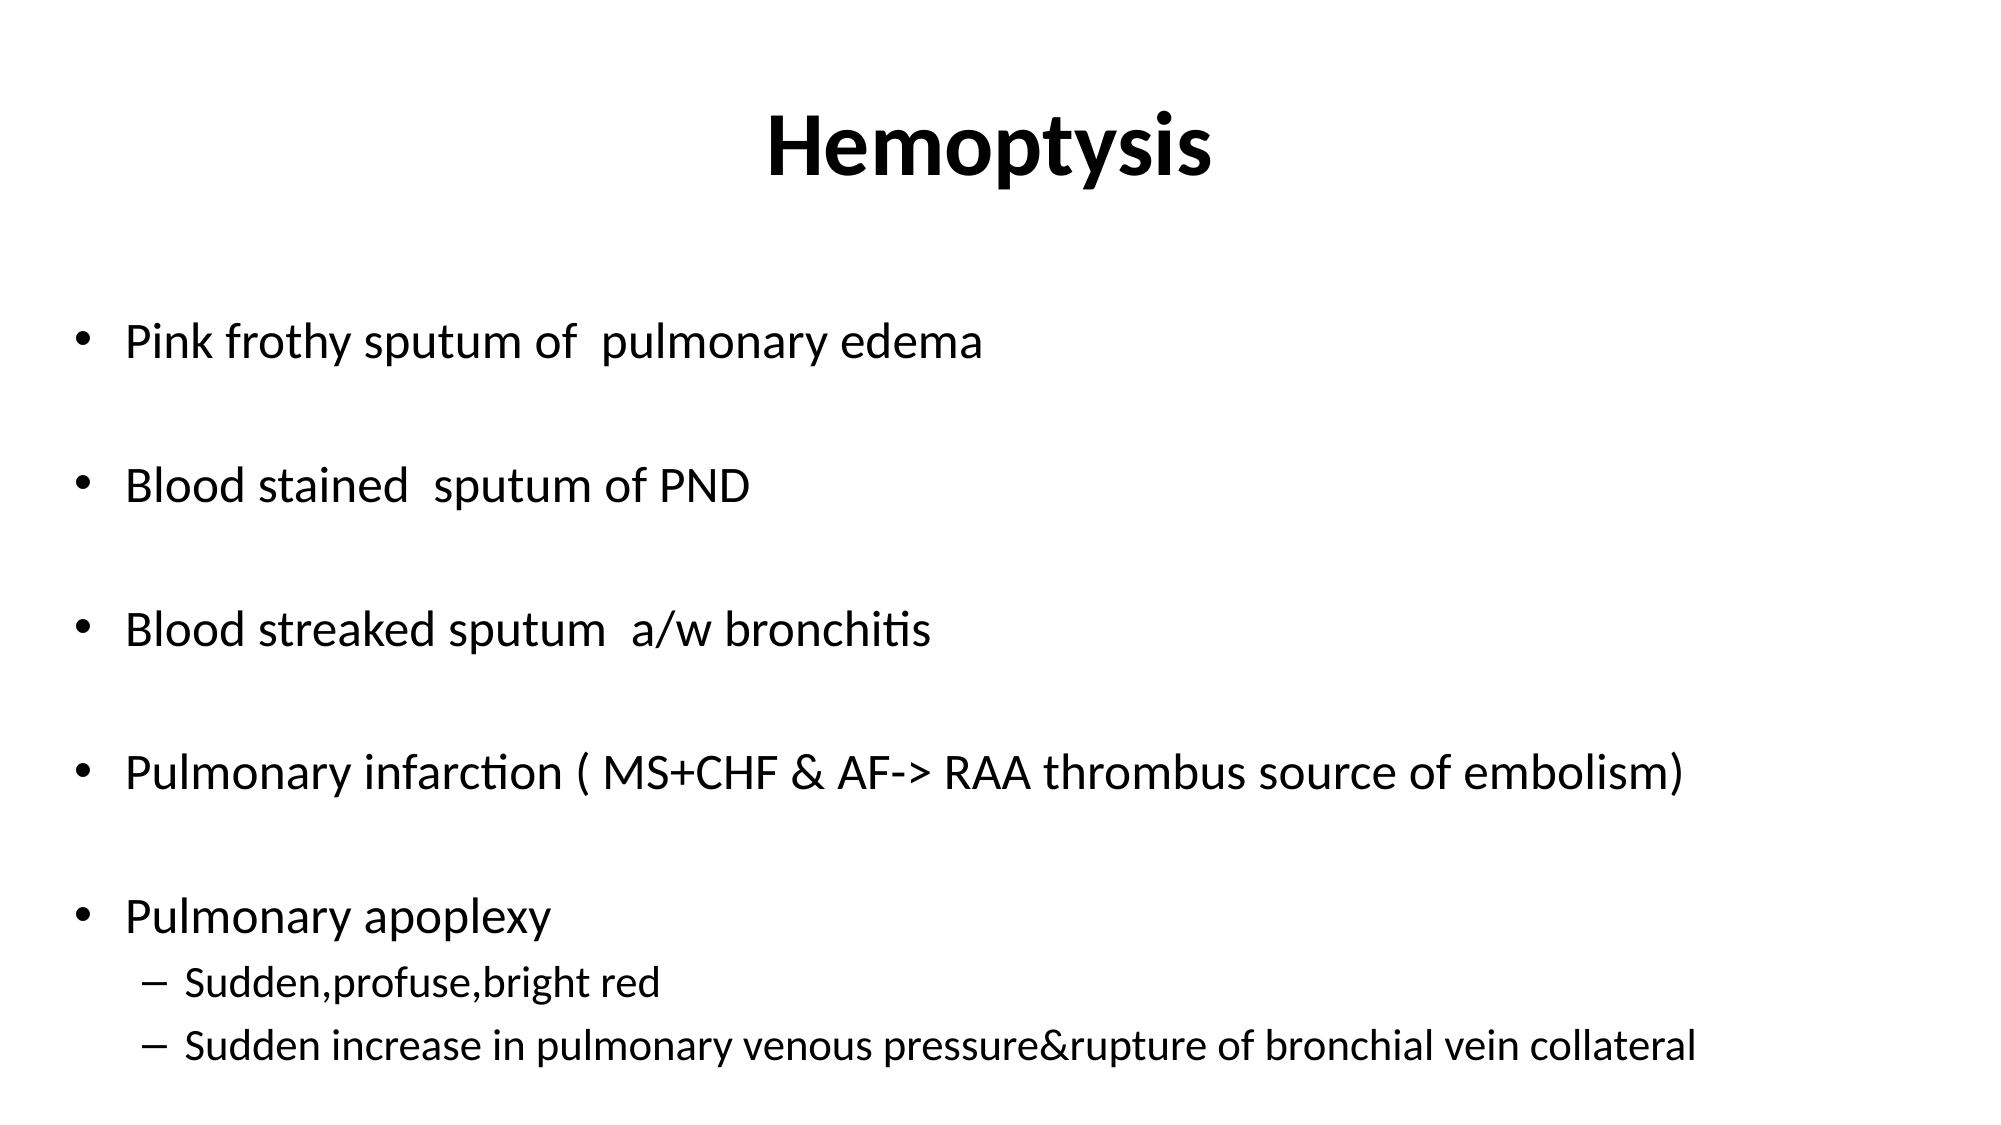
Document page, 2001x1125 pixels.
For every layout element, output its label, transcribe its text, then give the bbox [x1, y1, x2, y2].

list Pink frothy sputum of pulmonary edema Blood stained sputum of PND Blood streaked sputum a/w bronchitis Pulmonary infarction ( MS+CHF & AF-> RAA thrombus source of embolism) Pulmonary apoplexy Sudden,profuse,bright red Sudden increase in pulmonary venous pressure&rupture of bronchial vein collateral [59, 299, 1863, 1080]
title Hemoptysis [99, 45, 1900, 233]
